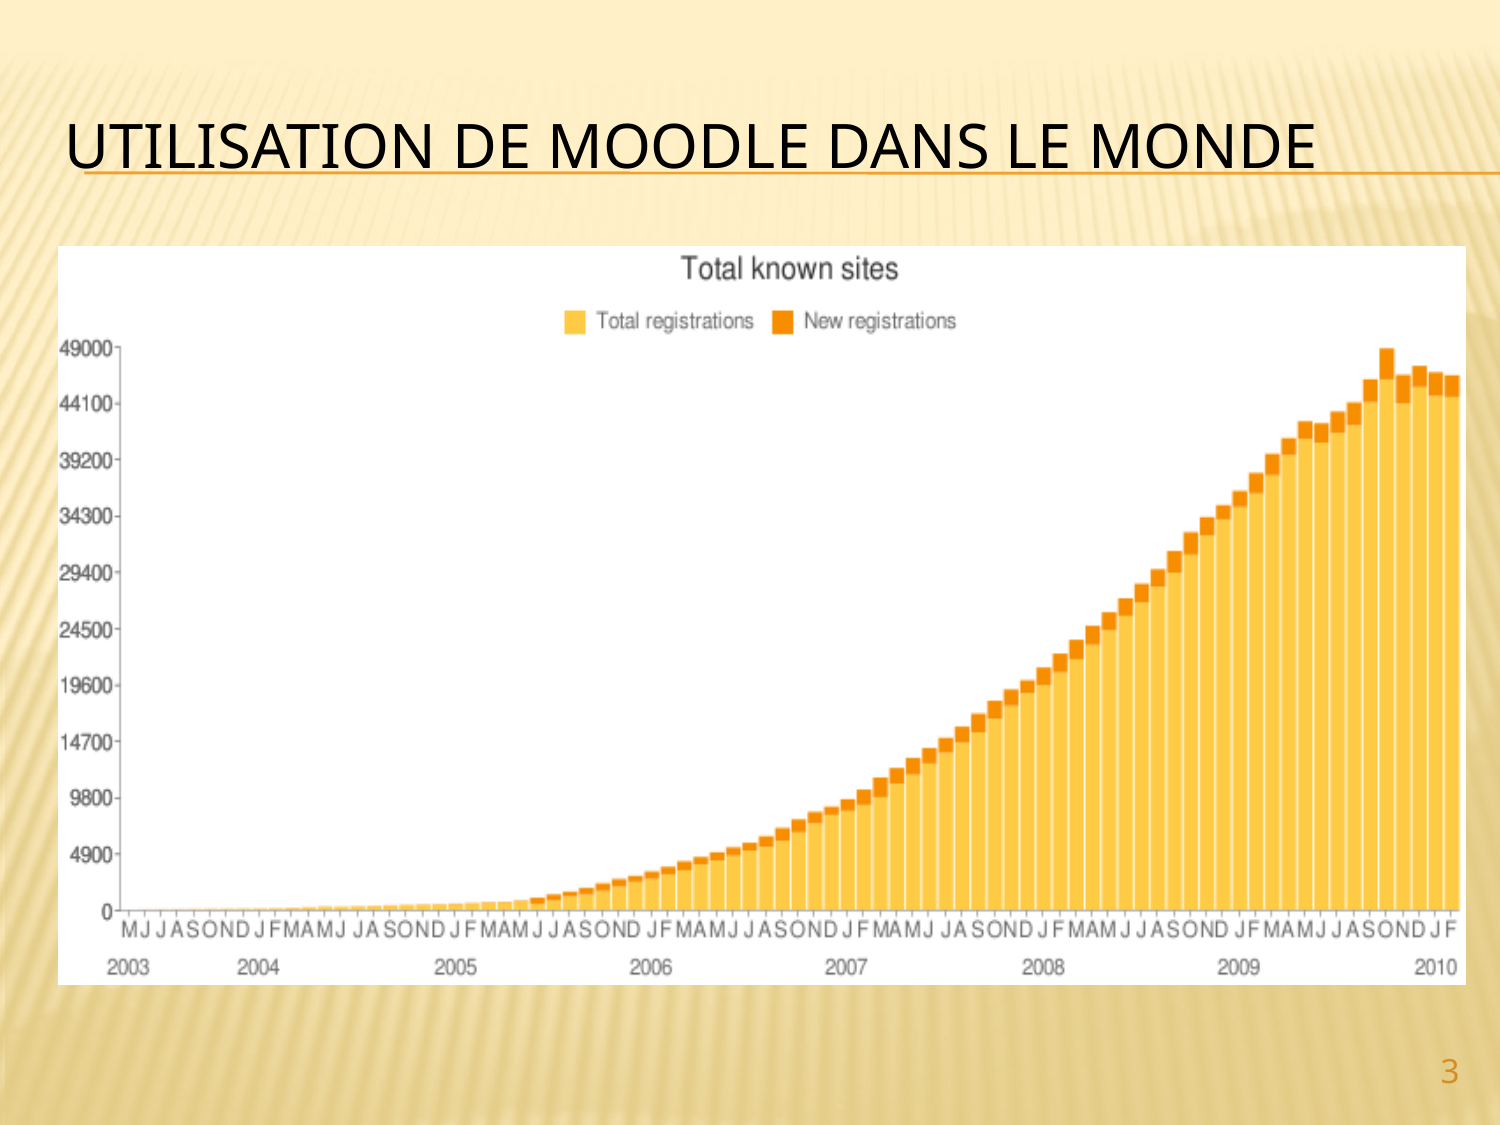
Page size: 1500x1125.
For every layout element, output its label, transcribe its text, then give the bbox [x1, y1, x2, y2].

title UTILISATION DE MOODLE DANS LE MONDE [50, 75, 1475, 213]
picture [58, 245, 1466, 985]
slide_number 3 [1350, 1042, 1475, 1103]
